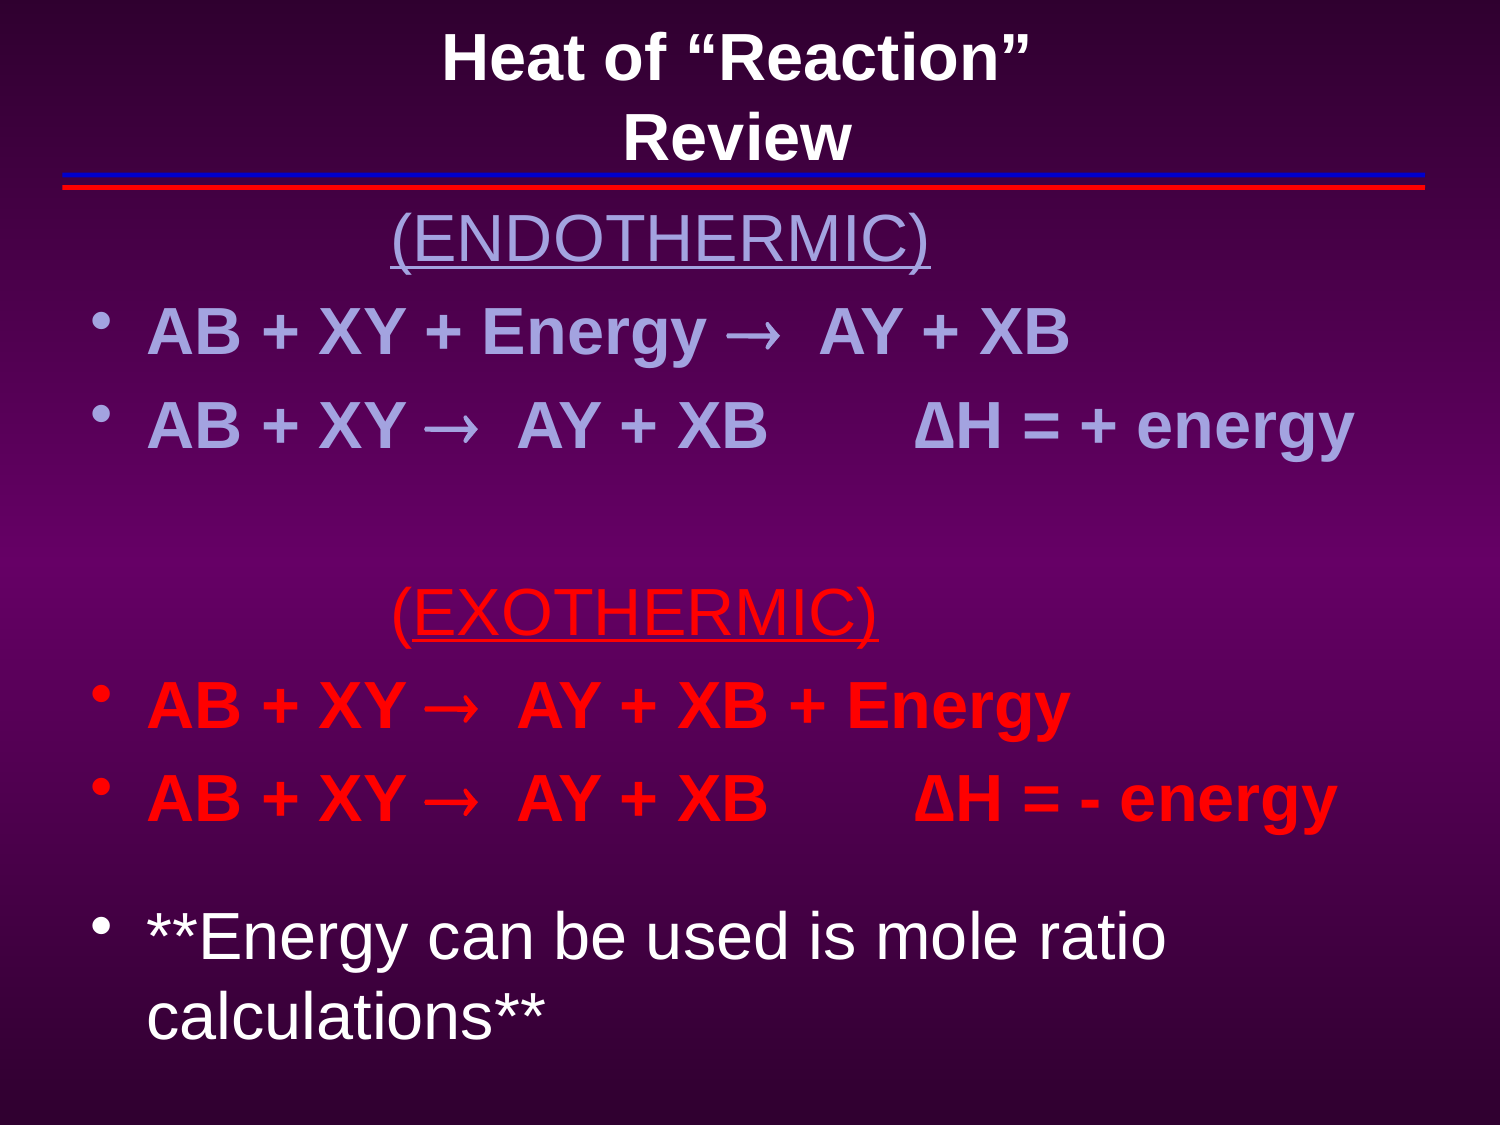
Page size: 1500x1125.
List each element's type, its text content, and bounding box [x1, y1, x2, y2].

title Heat of “Reaction” Review [62, 24, 1413, 163]
list (ENDOTHERMIC) AB + XY + Energy  AY + XB AB + XY  AY + XB ∆H = + energy (EXOTHERMIC) AB + XY  AY + XB + Energy AB + XY  AY + XB ∆H = - energy **Energy can be used is mole ratio calculations** [75, 187, 1425, 930]
